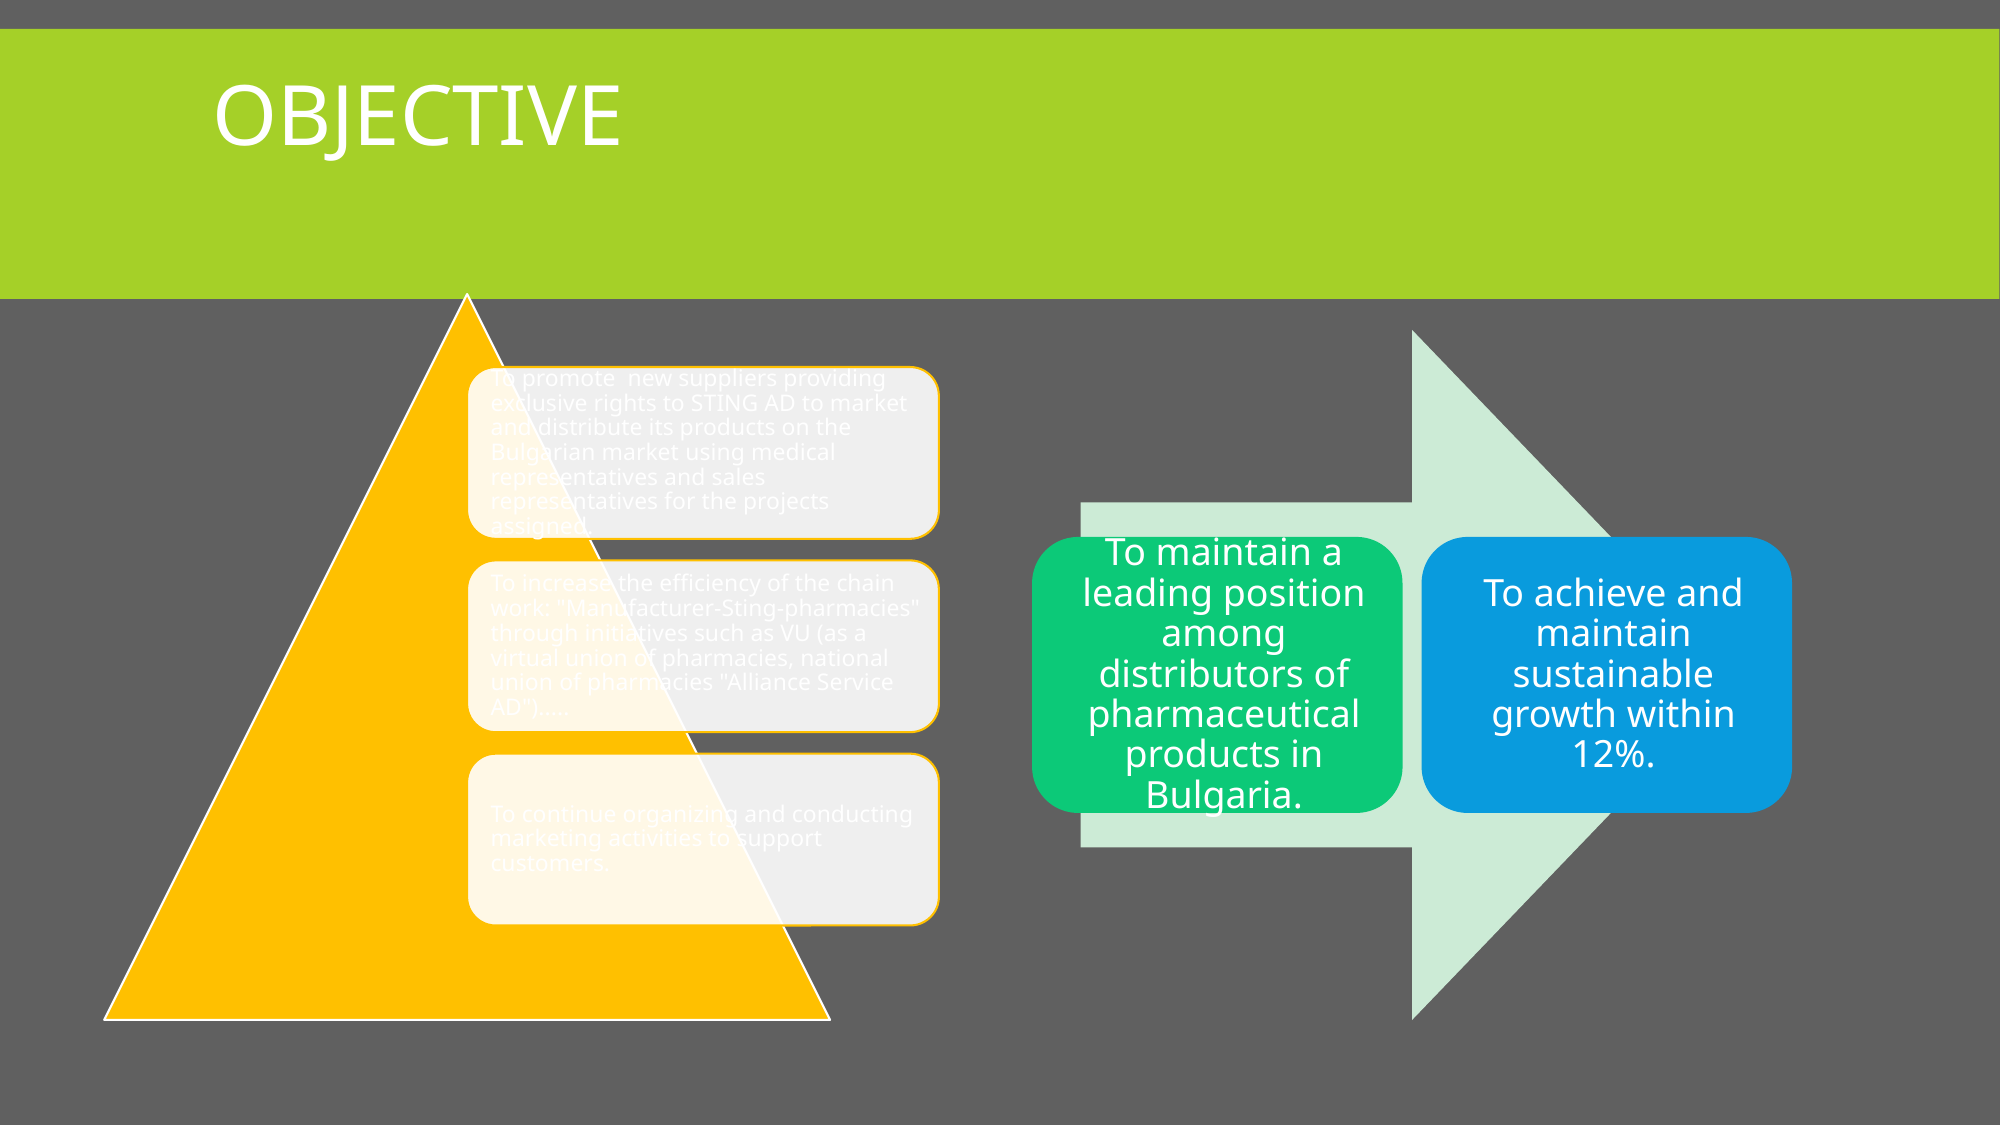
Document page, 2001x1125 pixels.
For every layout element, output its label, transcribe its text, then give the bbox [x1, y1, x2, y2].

title OBJECTIVE [197, 46, 1803, 295]
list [78, 293, 965, 1021]
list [1021, 329, 1803, 1021]
